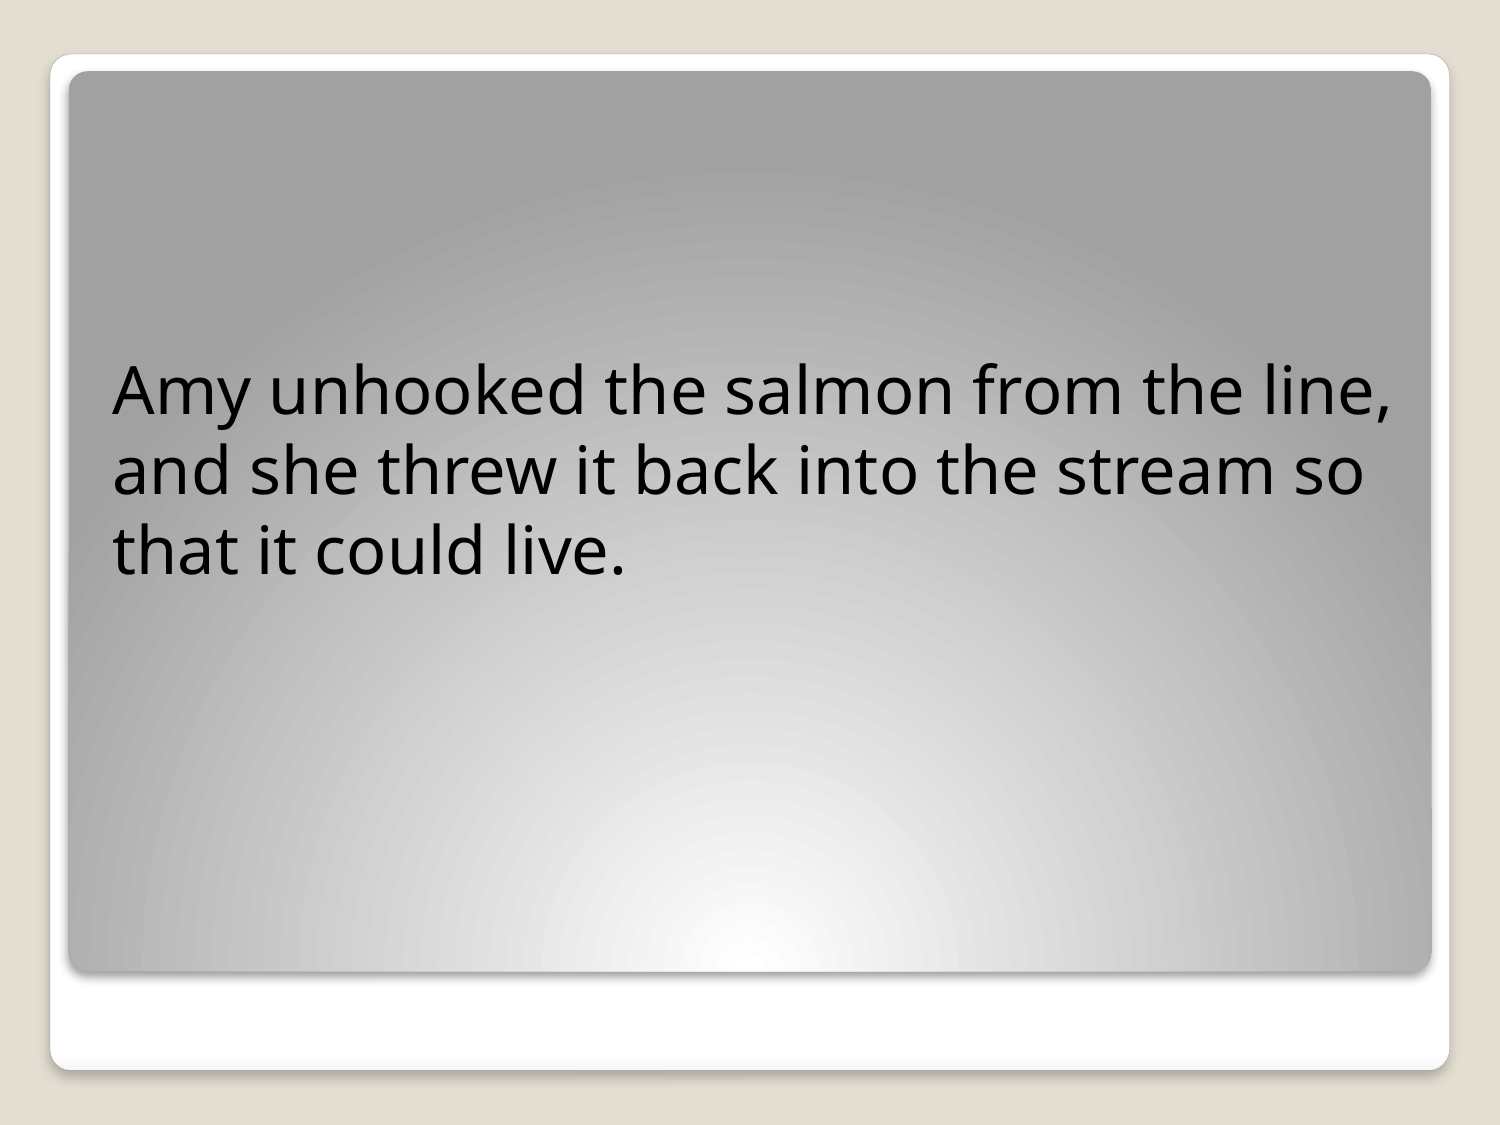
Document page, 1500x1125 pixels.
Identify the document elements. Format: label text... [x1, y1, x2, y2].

list Amy unhooked the salmon from the line, and she threw it back into the stream so that it could live. [82, 86, 1425, 774]
